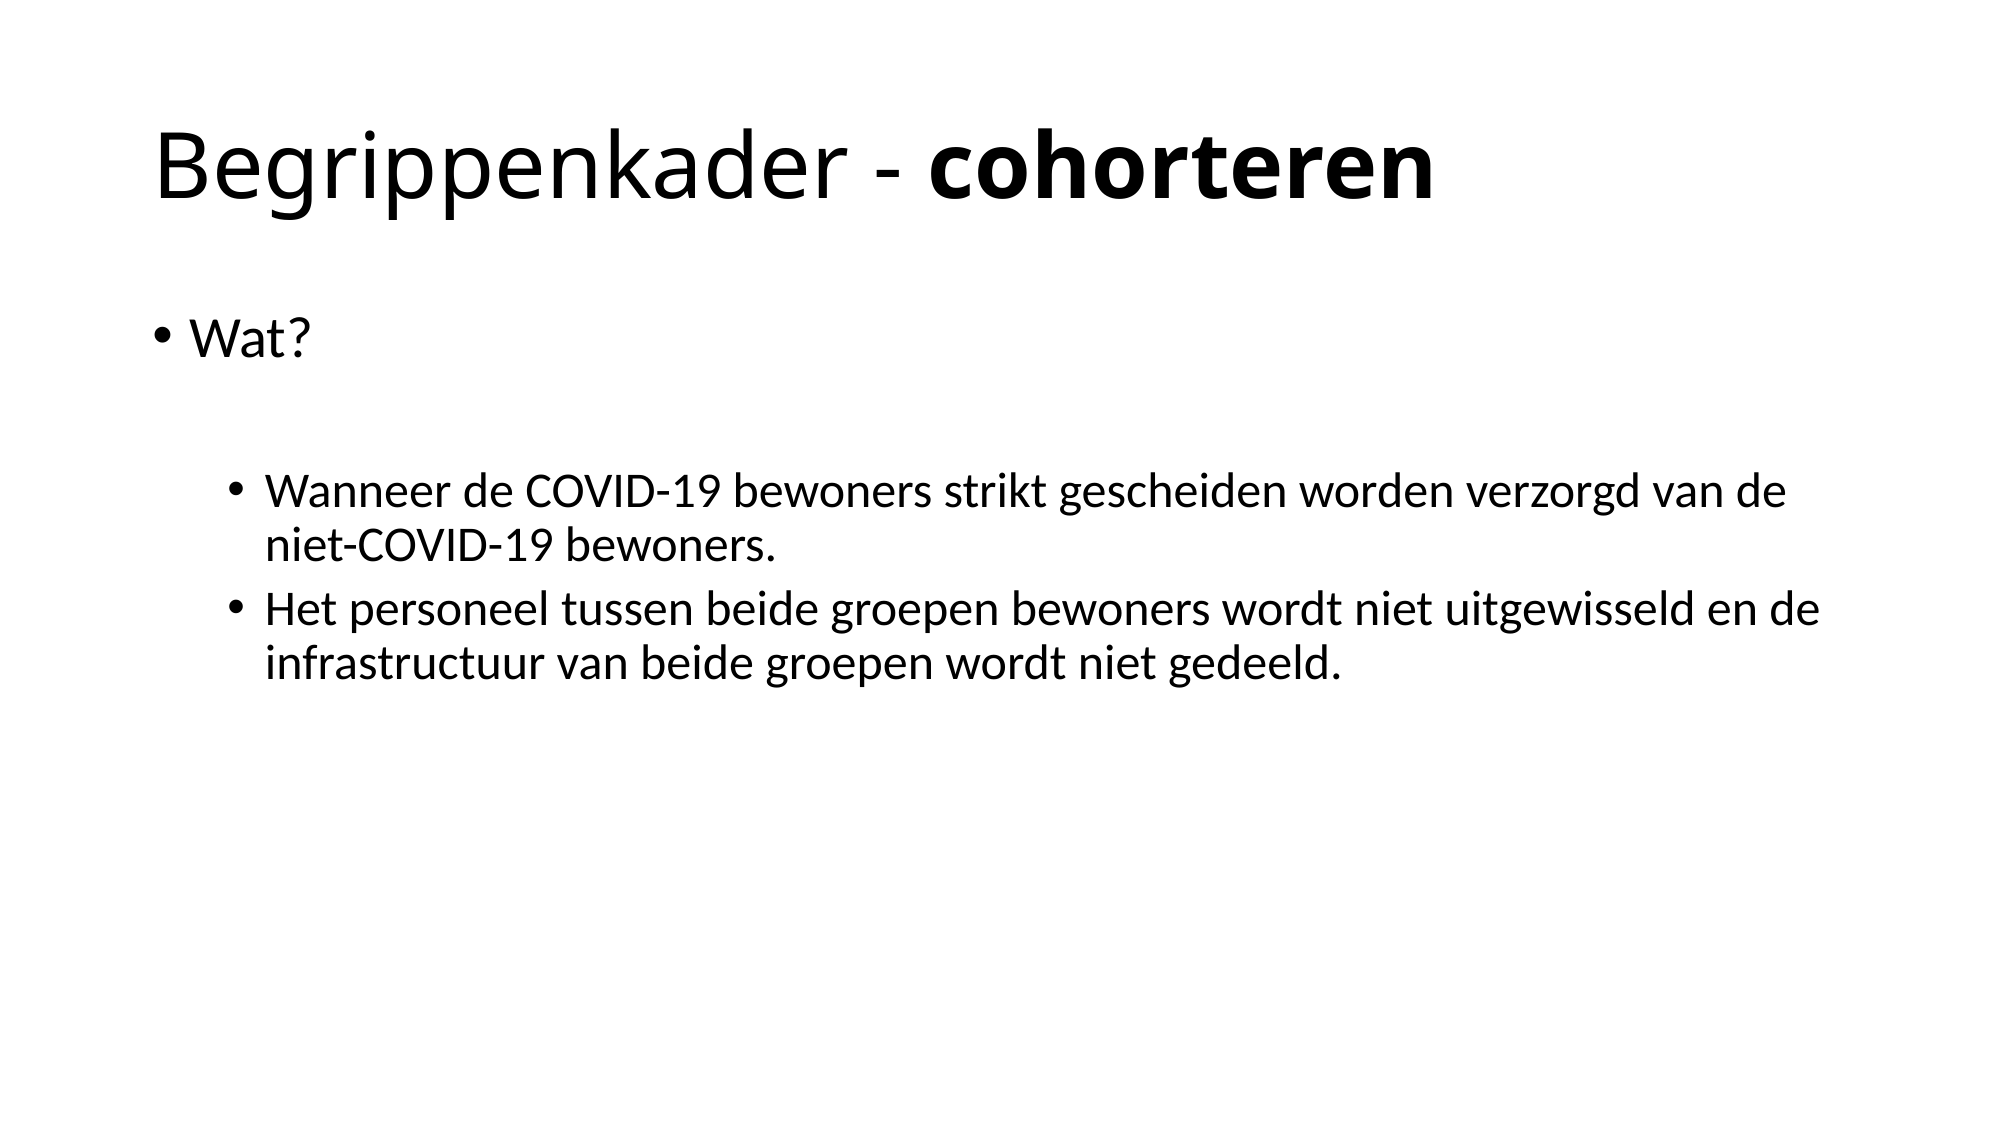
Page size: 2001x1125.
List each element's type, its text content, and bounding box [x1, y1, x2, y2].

title Begrippenkader - cohorteren [137, 59, 1863, 278]
list Wat? Wanneer de COVID-19 bewoners strikt gescheiden worden verzorgd van de niet-COVID-19 bewoners. Het personeel tussen beide groepen bewoners wordt niet uitgewisseld en de infrastructuur van beide groepen wordt niet gedeeld. [137, 299, 1863, 1014]
